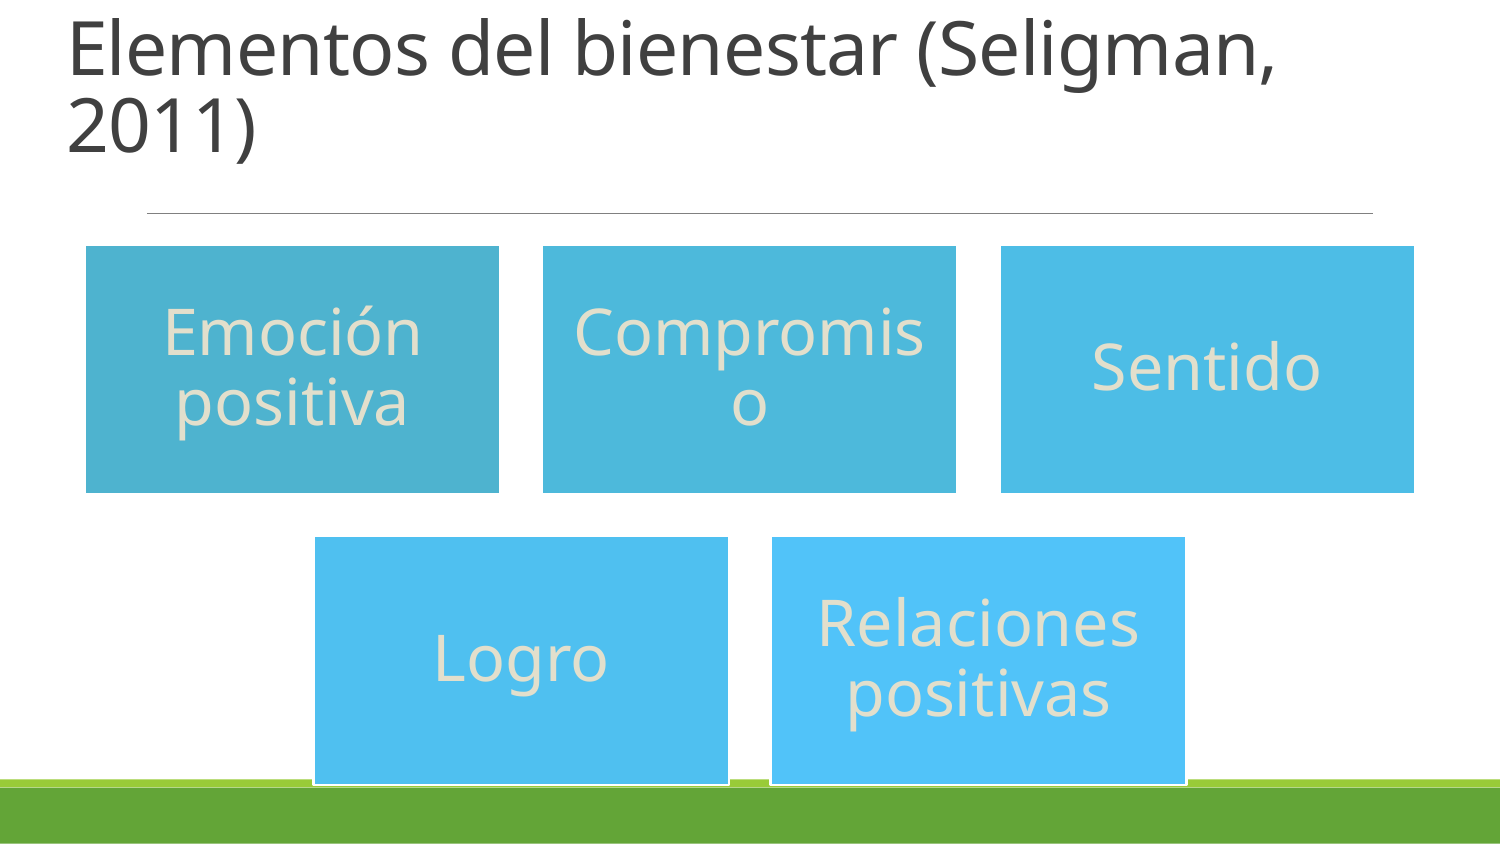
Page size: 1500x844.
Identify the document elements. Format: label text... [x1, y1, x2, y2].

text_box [84, 180, 1416, 844]
title Elementos del bienestar (Seligman, 2011) [51, 54, 1449, 175]
